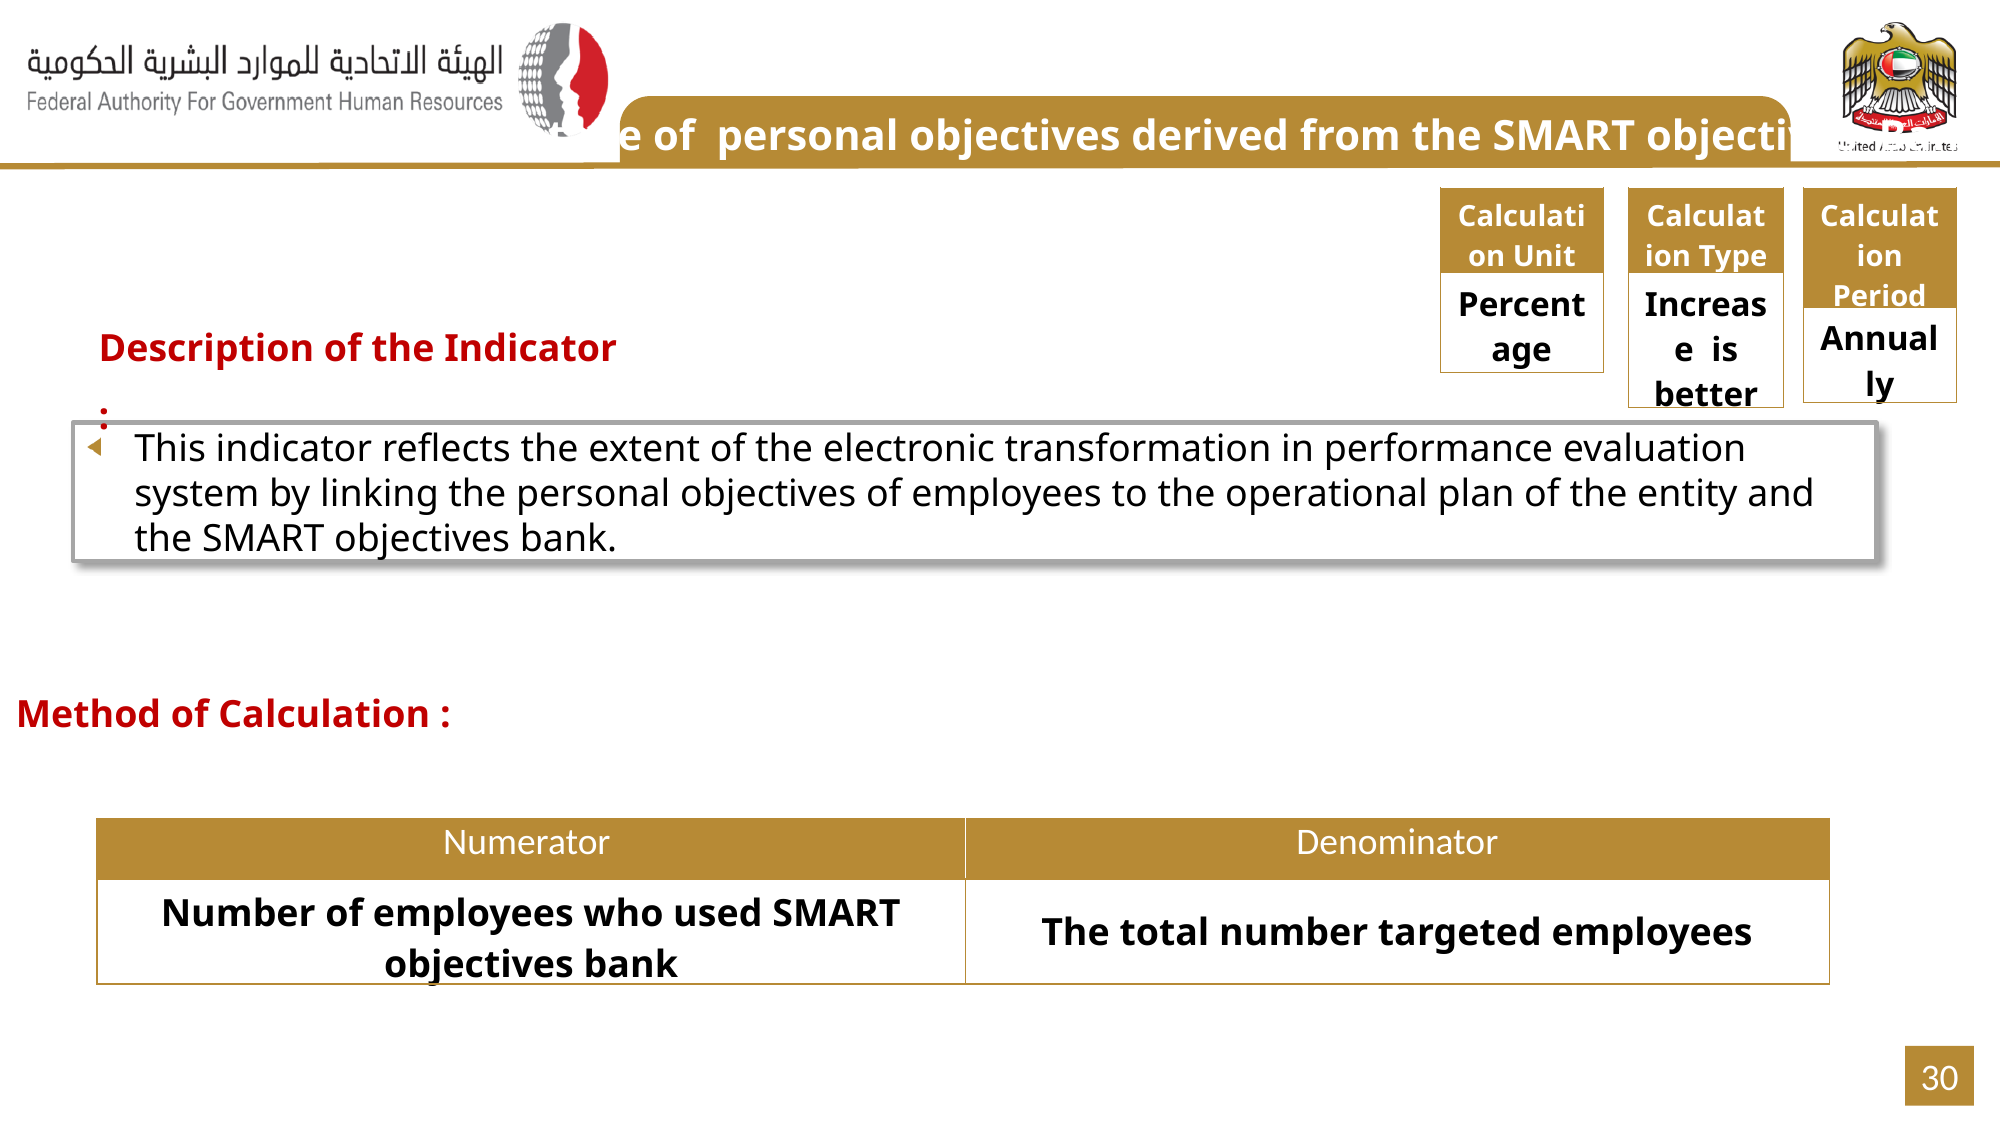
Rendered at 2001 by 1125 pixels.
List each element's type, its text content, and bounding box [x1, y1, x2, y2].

picture [4, 4, 627, 159]
table_header Calculation Period [1804, 189, 1956, 307]
table_cell Number of employees who used SMART objectives bank [98, 880, 965, 983]
text_box This indicator reflects the extent of the electronic transformation in performance evaluation system by linking the personal objectives of employees to the operational plan of the entity and the SMART objectives bank. [71, 420, 1879, 563]
text_box Percentage of personal objectives derived from the SMART objectives Bank [390, 101, 2000, 161]
text_box Description of the Indicator : [83, 294, 640, 445]
table_header Calculation Type [1629, 189, 1783, 272]
table_header Calculation Unit [1441, 189, 1603, 272]
table_cell Increase is better [1629, 273, 1783, 407]
table_cell The total number targeted employees [966, 880, 1829, 983]
picture [1822, 12, 1967, 101]
table_cell Percentage [1441, 273, 1603, 372]
picture [87, 445, 101, 456]
text_box Method of Calculation : [1, 659, 476, 742]
text_box [629, 93, 1781, 101]
table_header Denominator [966, 820, 1829, 878]
table_cell Annually [1804, 308, 1956, 402]
text_box 30 [1905, 1045, 1974, 1106]
table_header Numerator [98, 820, 965, 878]
